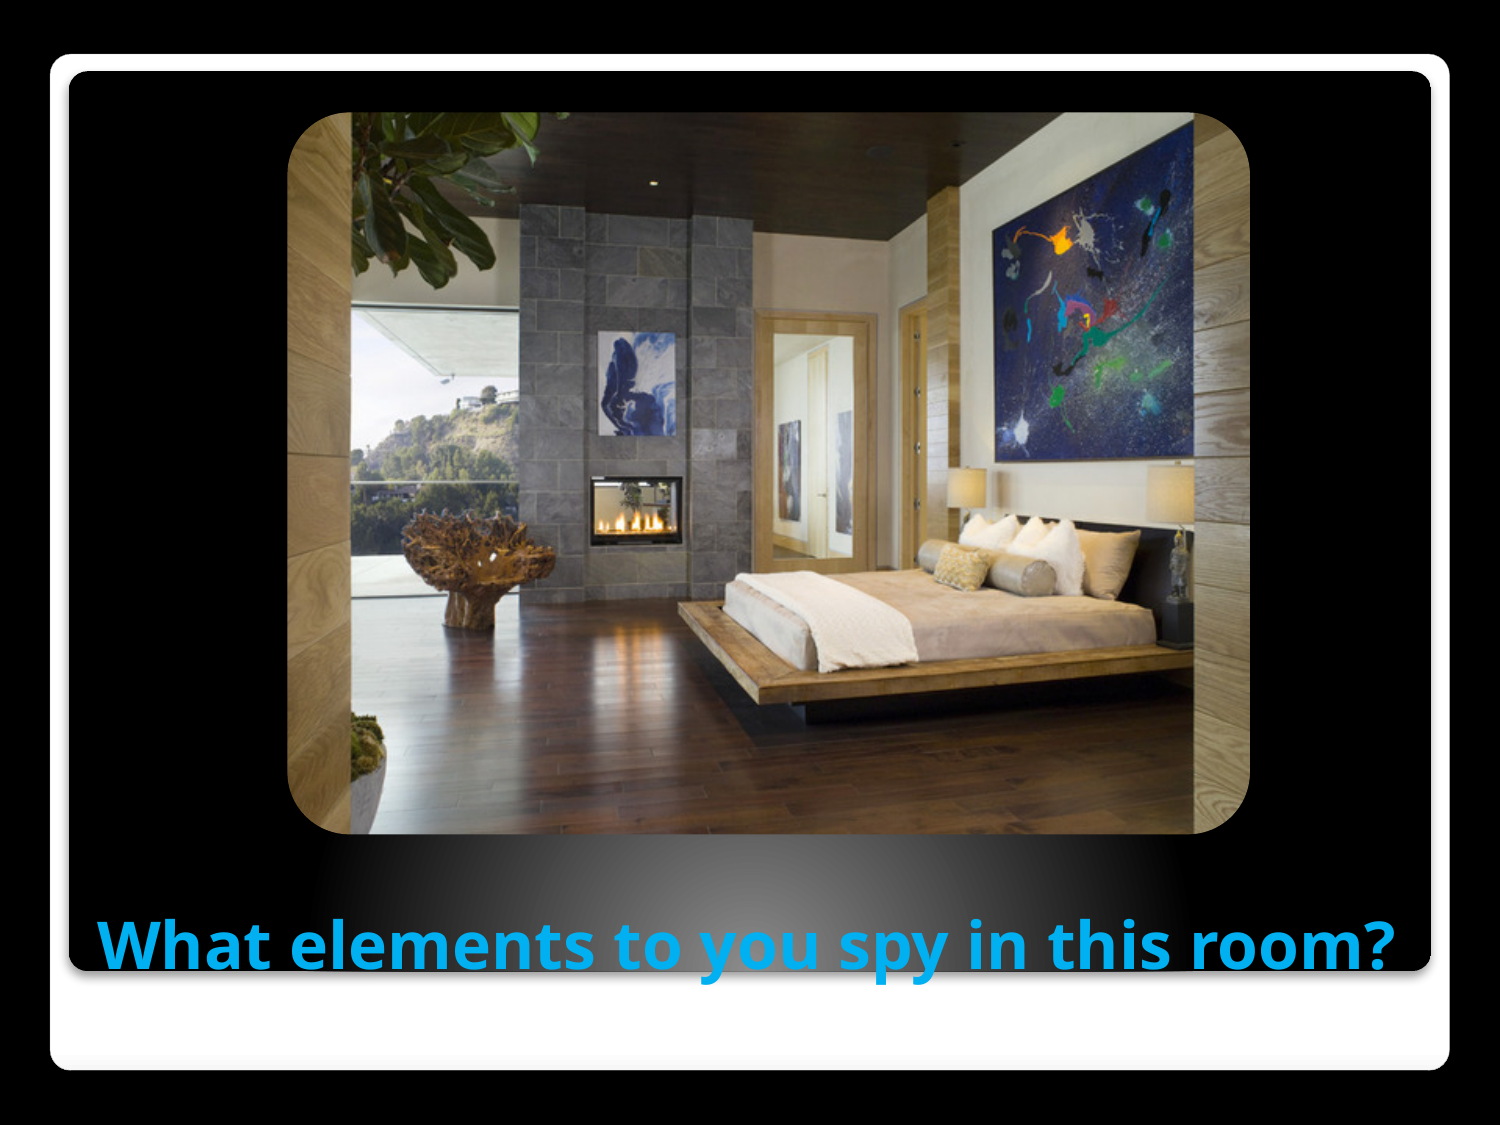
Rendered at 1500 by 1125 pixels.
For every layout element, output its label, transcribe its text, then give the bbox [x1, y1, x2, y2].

title What elements to you spy in this room? [82, 817, 1425, 991]
picture [287, 112, 1251, 835]
